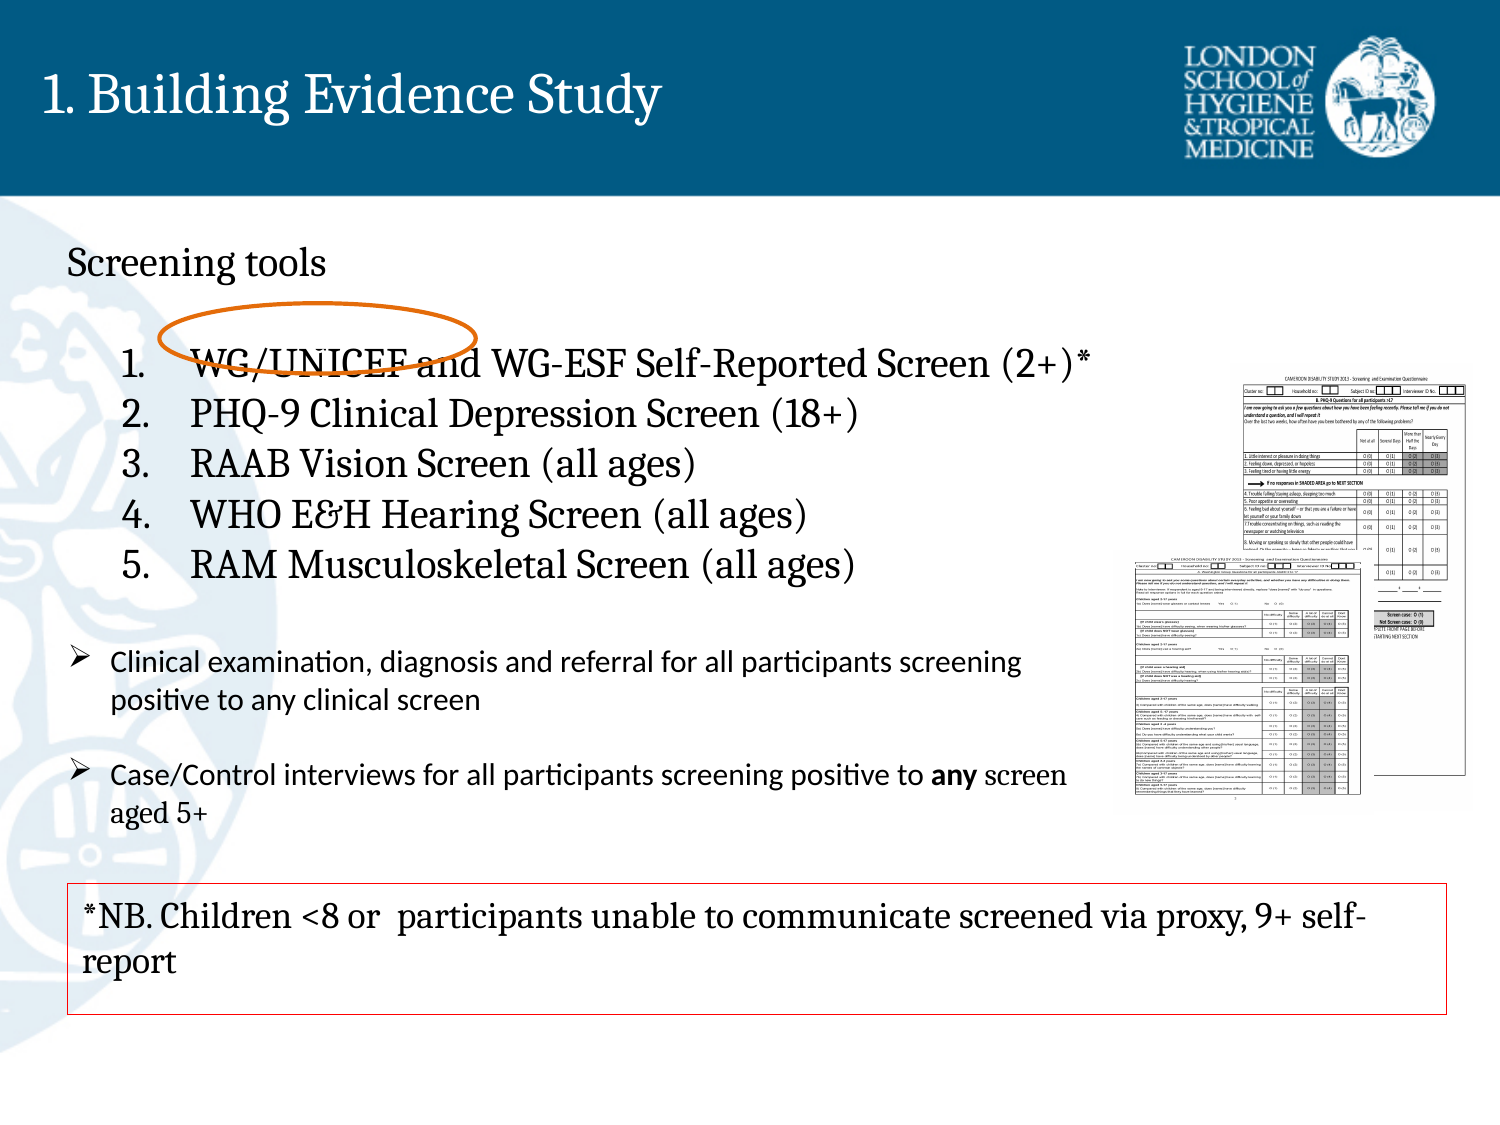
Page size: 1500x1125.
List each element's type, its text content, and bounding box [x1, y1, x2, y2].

picture [1350, 36, 1436, 153]
picture [0, 196, 1500, 1125]
picture [1309, 46, 1315, 55]
list Screening tools WG/UNICEF and WG-ESF Self-Reported Screen (2+)* PHQ-9 Clinical Depression Screen (18+) RAAB Vision Screen (all ages) WHO E&H Hearing Screen (all ages) RAM Musculoskeletal Screen (all ages) Clinical examination, diagnosis and referral for all participants screening positive to any clinical screen Case/Control interviews for all participants screening positive to any screen aged 5+ [53, 227, 1114, 860]
list *NB. Children <8 or participants unable to communicate screened via proxy, 9+ self-report [67, 883, 1447, 1015]
text_box c [157, 301, 478, 376]
picture [1239, 45, 1305, 55]
picture [1201, 45, 1235, 55]
picture [1185, 46, 1194, 55]
title 1. Building Evidence Study [28, 55, 1401, 225]
